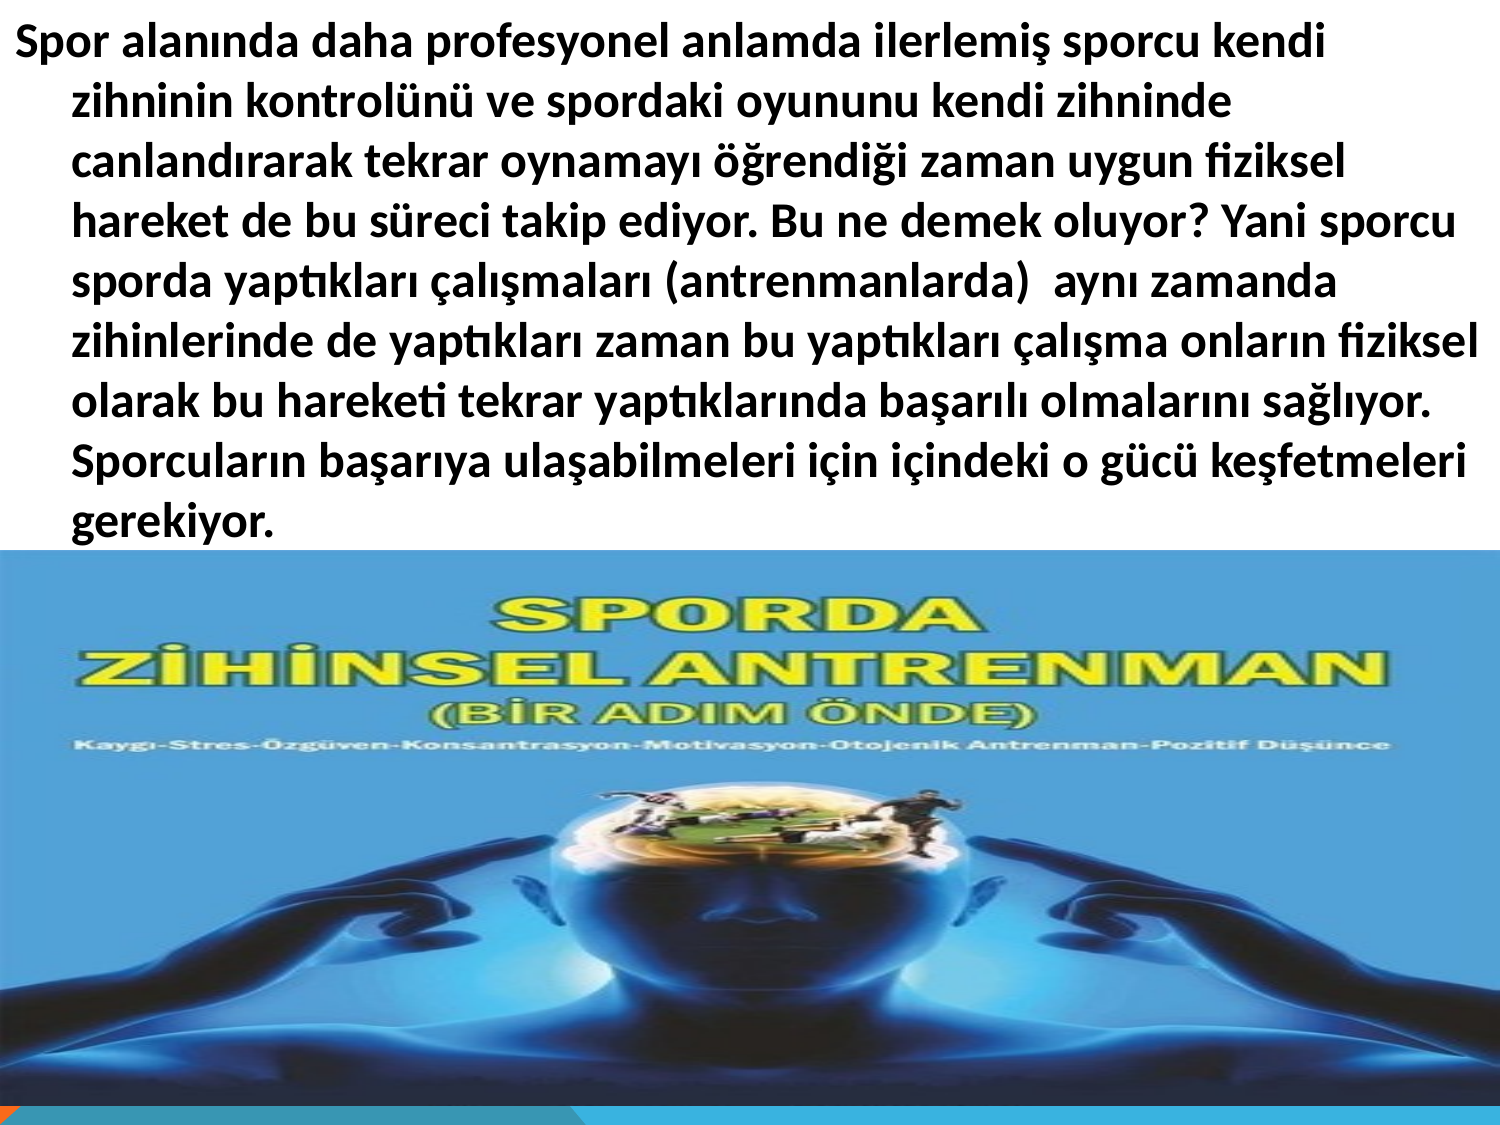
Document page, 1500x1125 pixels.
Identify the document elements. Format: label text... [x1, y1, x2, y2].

picture [0, 550, 1500, 1107]
list Spor alanında daha profesyonel anlamda ilerlemiş sporcu kendi zihninin kontrolünü ve spordaki oyununu kendi zihninde canlandırarak tekrar oynamayı öğrendiği zaman uygun fiziksel hareket de bu süreci takip ediyor. Bu ne demek oluyor? Yani sporcu sporda yaptıkları çalışmaları (antrenmanlarda) aynı zamanda zihinlerinde de yaptıkları zaman bu yaptıkları çalışma onların fiziksel olarak bu hareketi tekrar yaptıklarında başarılı olmalarını sağlıyor. Sporcuların başarıya ulaşabilmeleri için içindeki o gücü keşfetmeleri gerekiyor. [0, 0, 1500, 550]
